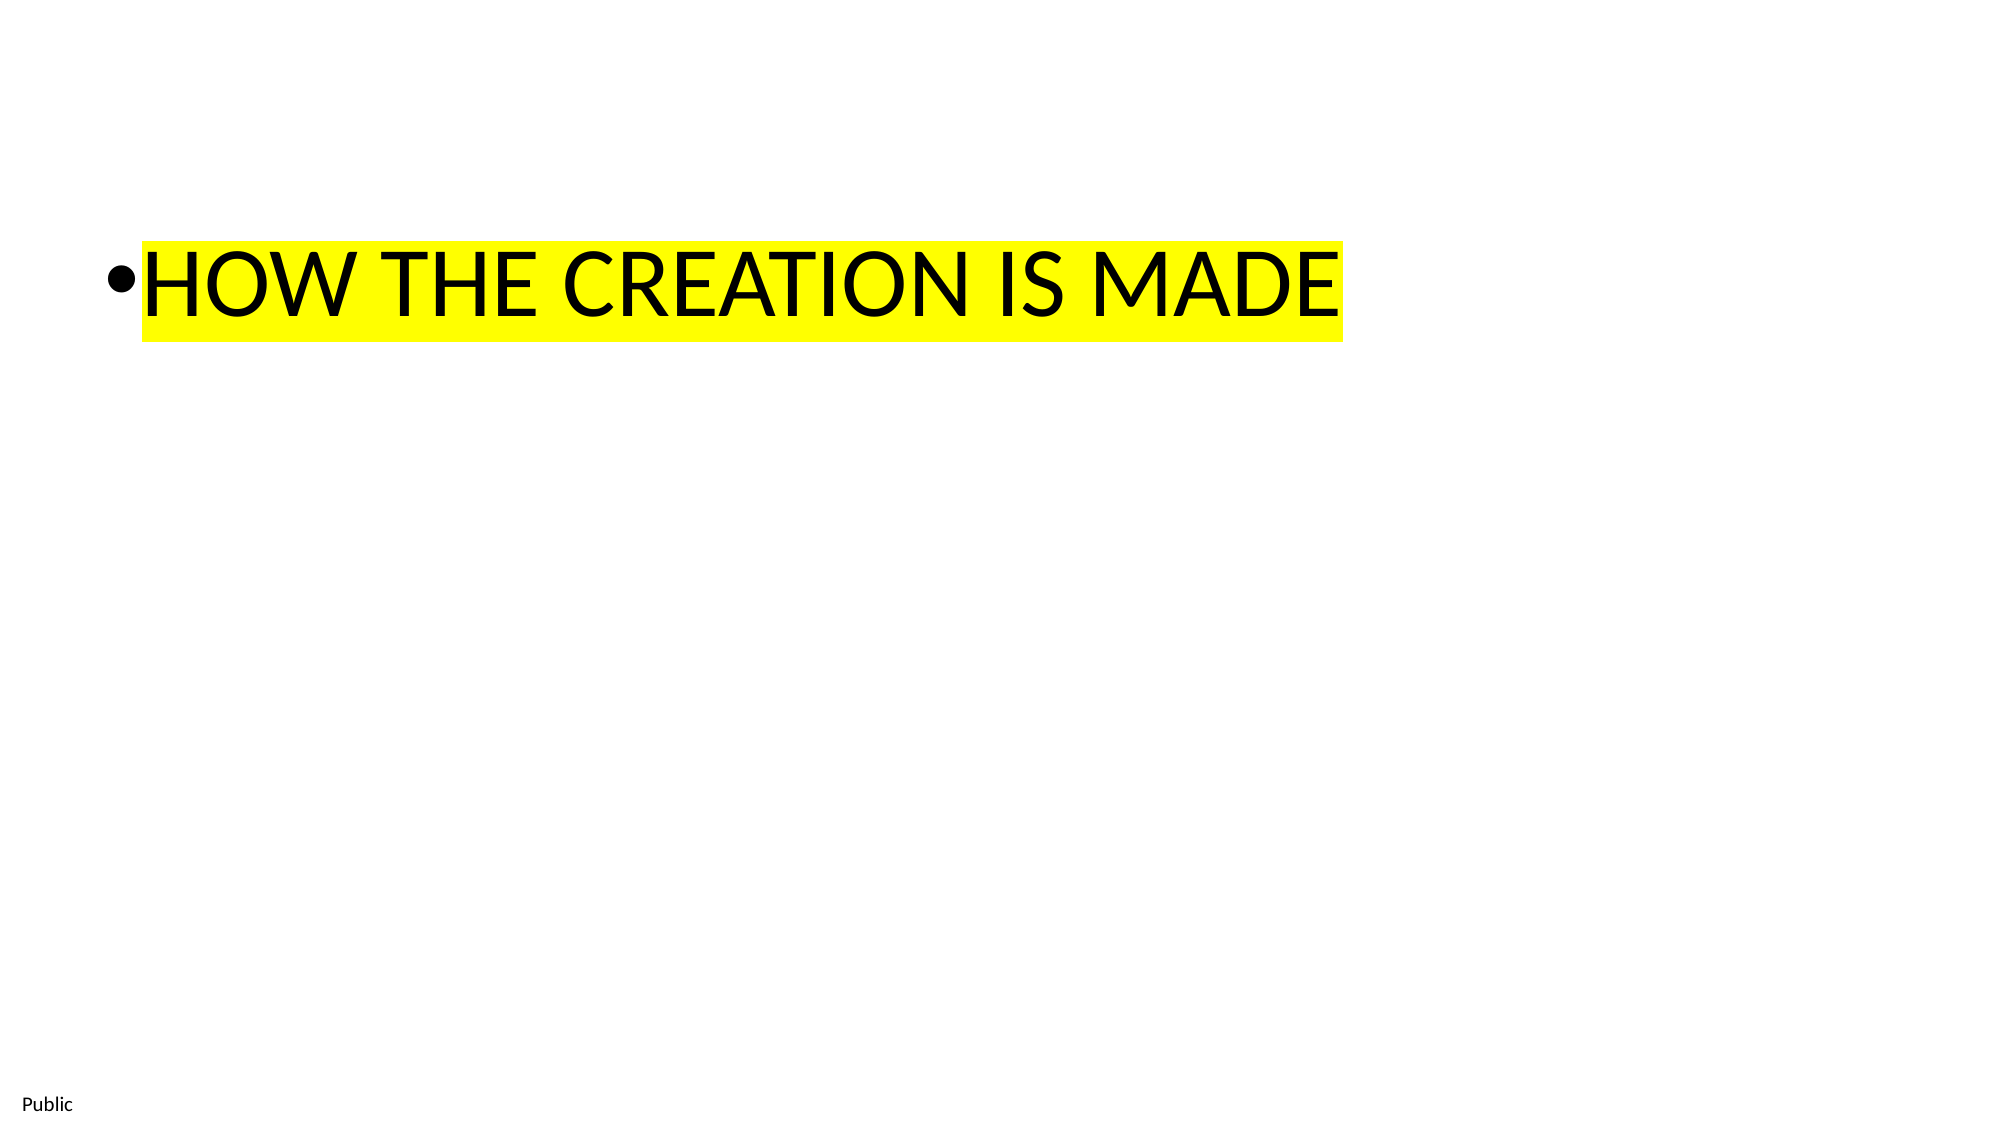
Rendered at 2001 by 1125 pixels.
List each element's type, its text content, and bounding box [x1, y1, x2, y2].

list HOW THE CREATION IS MADE [89, 222, 1815, 937]
